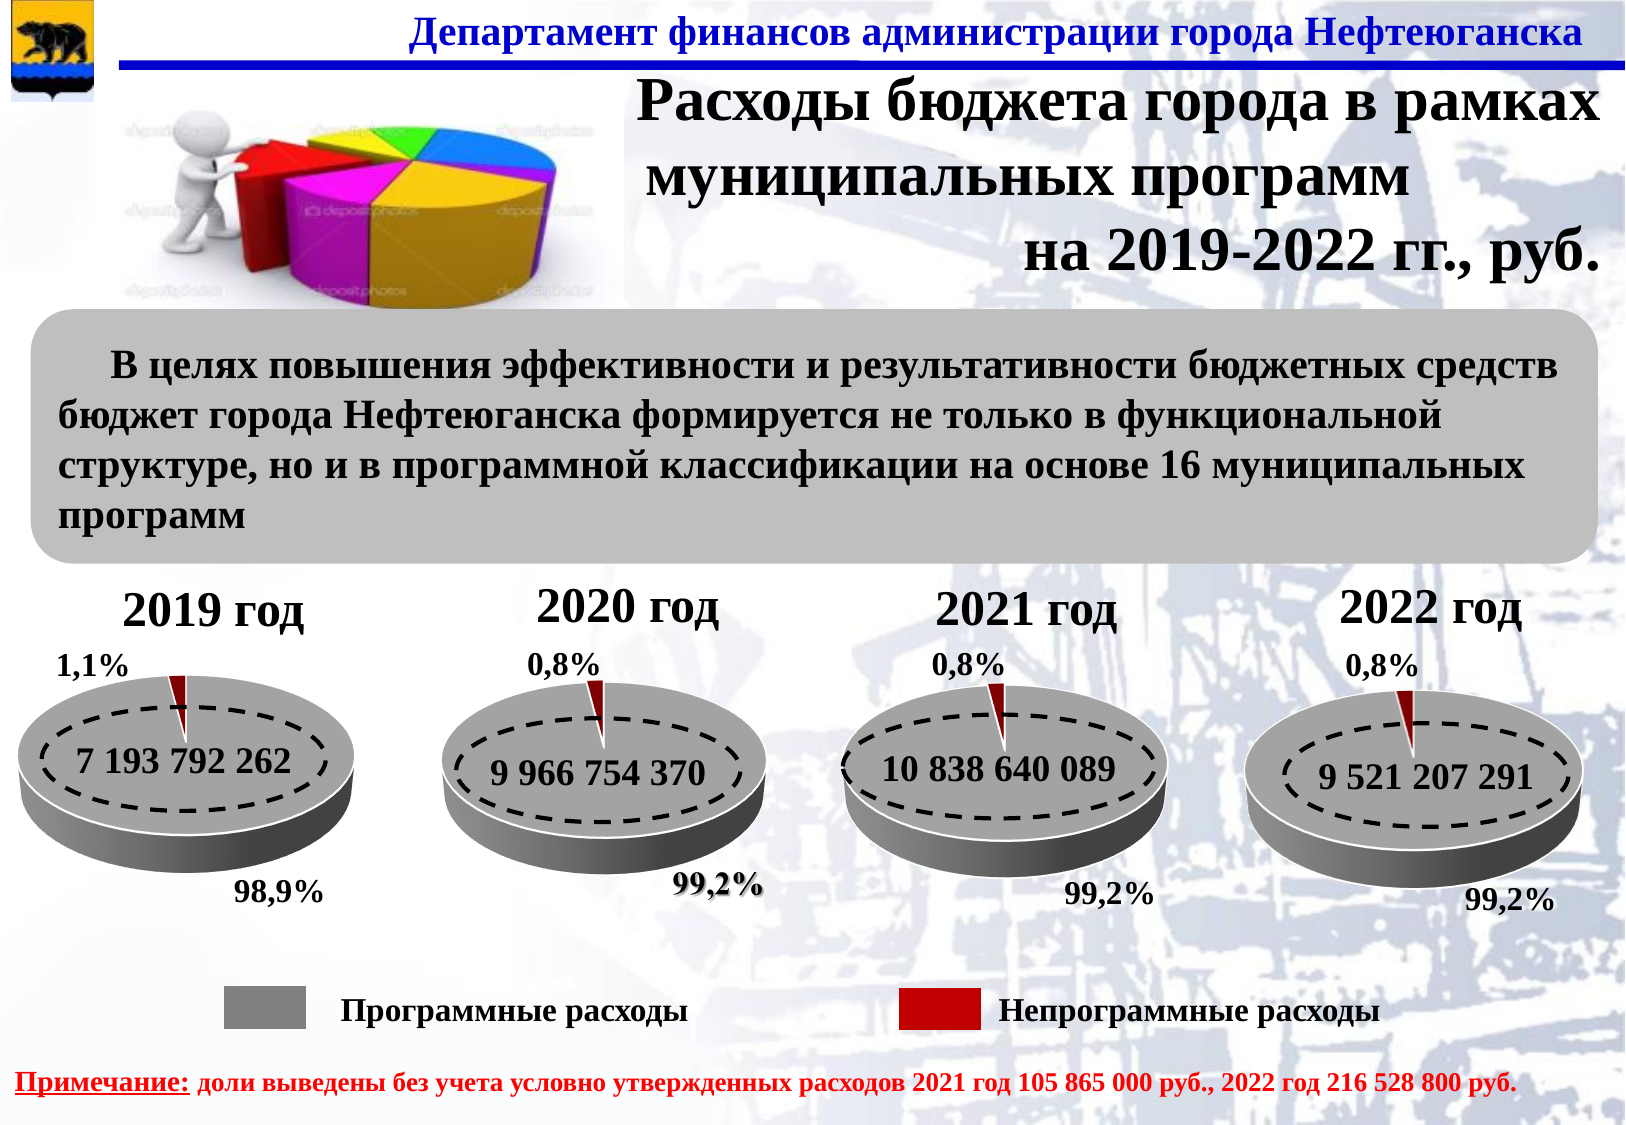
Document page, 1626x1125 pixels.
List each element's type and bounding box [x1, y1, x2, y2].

picture [0, 0, 1625, 1125]
text_box [41, 706, 327, 812]
text_box [1284, 722, 1569, 828]
text_box [1185, 628, 1596, 928]
text_box [775, 635, 1186, 935]
text_box [374, 615, 785, 915]
text_box [455, 717, 741, 823]
text_box [842, 714, 1155, 819]
text_box [0, 638, 401, 938]
